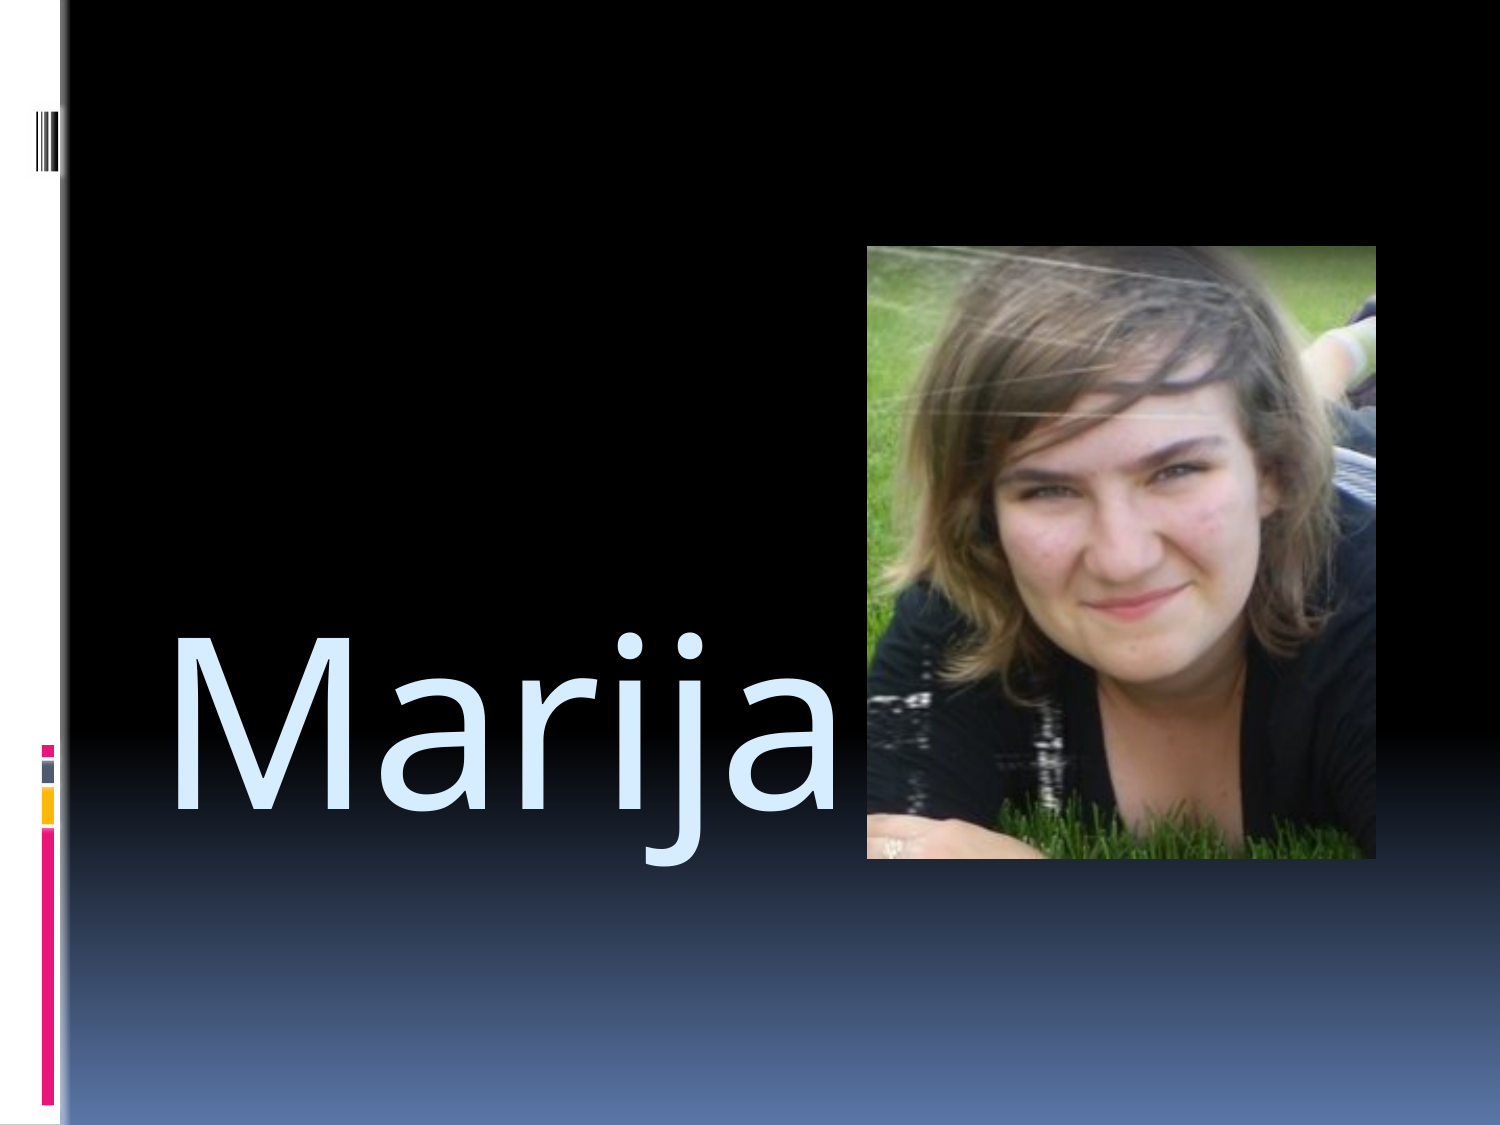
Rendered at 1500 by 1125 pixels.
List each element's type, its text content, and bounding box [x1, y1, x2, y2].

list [866, 245, 1376, 859]
title Marija [140, 562, 858, 713]
